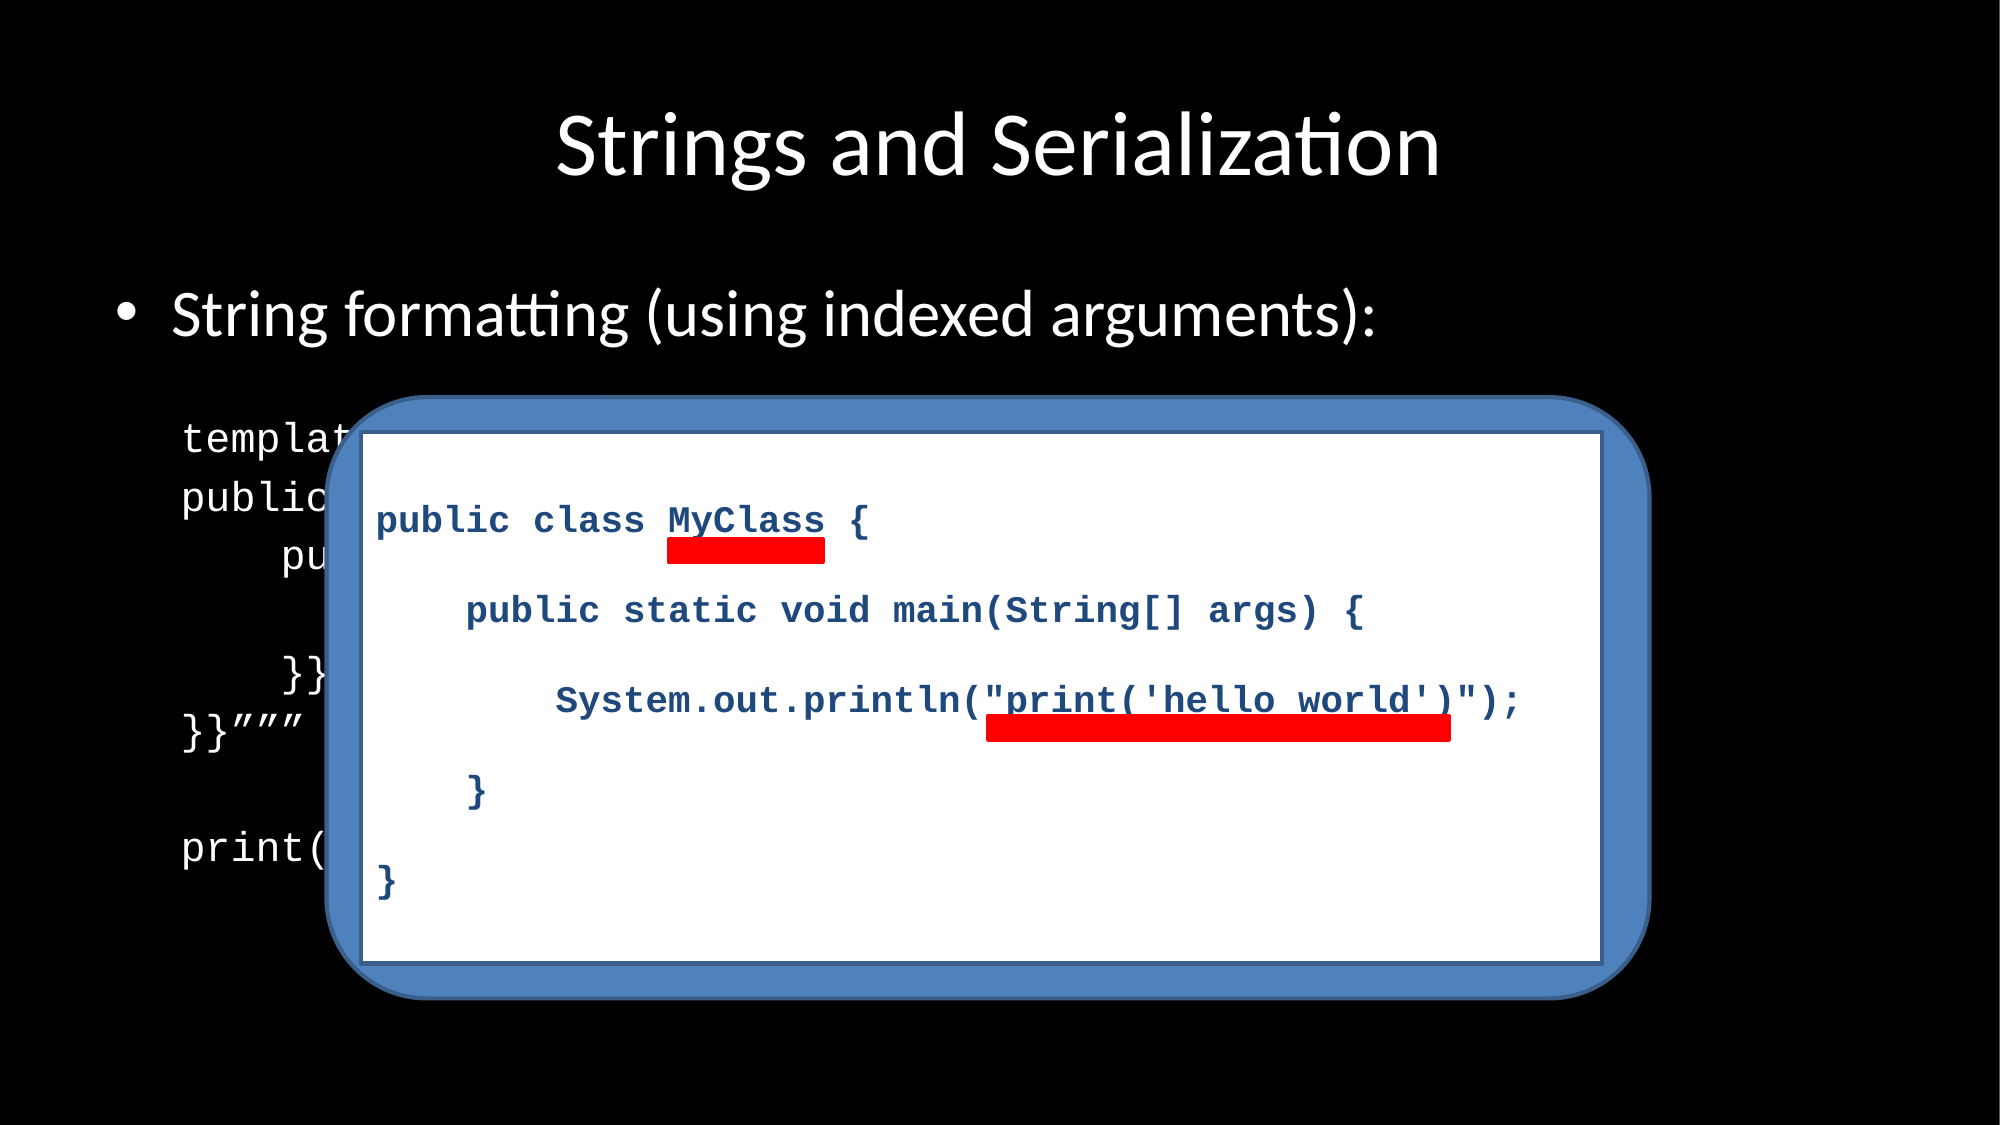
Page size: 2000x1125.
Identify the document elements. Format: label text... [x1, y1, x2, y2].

text_box [324, 394, 1652, 1001]
text_box [667, 537, 825, 564]
title Strings and Serialization [99, 45, 1900, 233]
list String formatting (using indexed arguments): template = “““ public class {0} {{ public static void main(String[] args) {{ System.out.println("{1}"); }} }}””” print(template.format("MyClass", "print('hello world')")); [99, 262, 1900, 1005]
text_box [986, 714, 1451, 742]
text_box public class MyClass { public static void main(String[] args) { System.out.println("print('hello world')"); } } [359, 430, 1604, 966]
